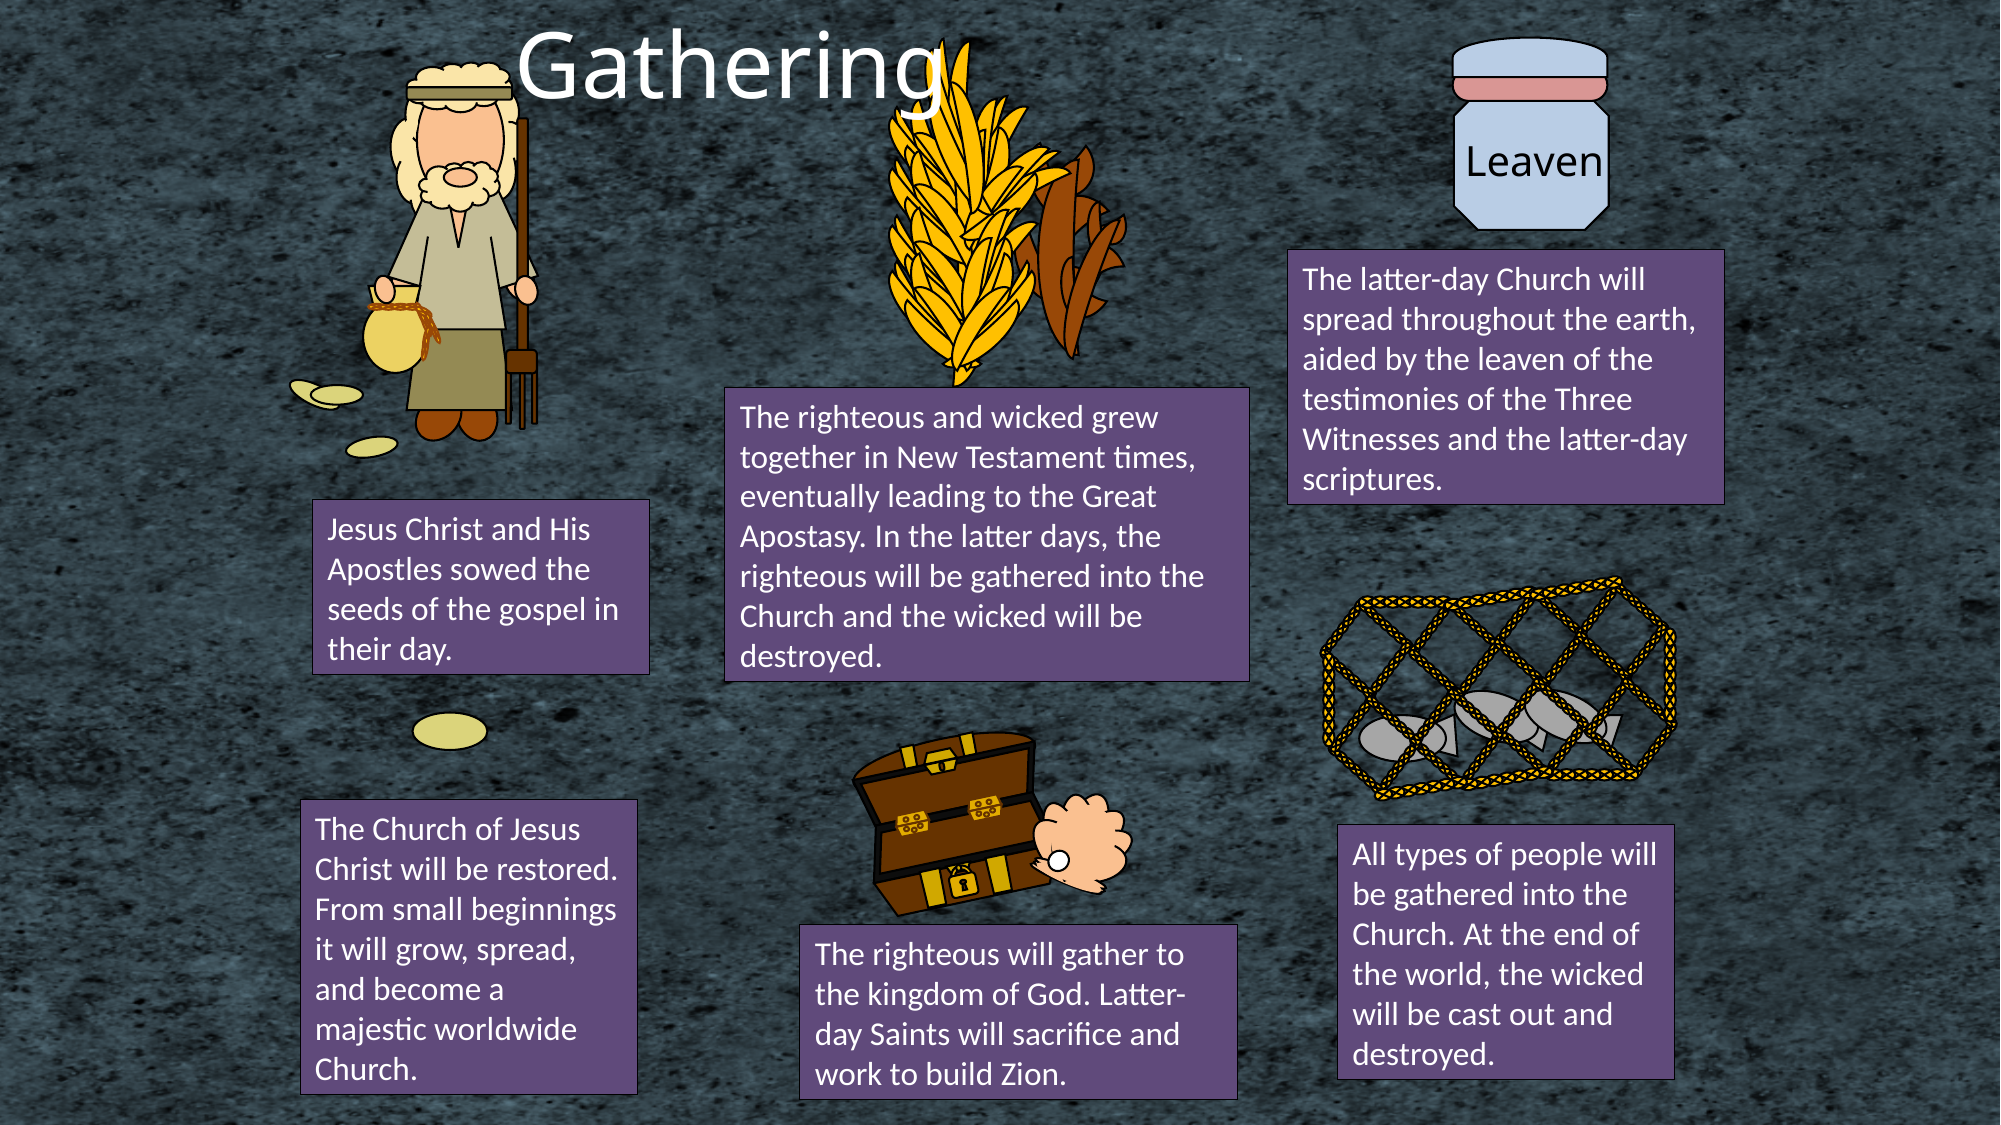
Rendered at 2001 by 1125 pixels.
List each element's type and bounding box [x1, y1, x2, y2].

picture [0, 0, 2000, 1125]
text_box [1312, 574, 1685, 1083]
text_box [799, 737, 1238, 1102]
text_box [299, 712, 638, 1098]
text_box [724, 37, 1250, 686]
text_box [1287, 37, 1725, 508]
text_box [287, 62, 650, 677]
